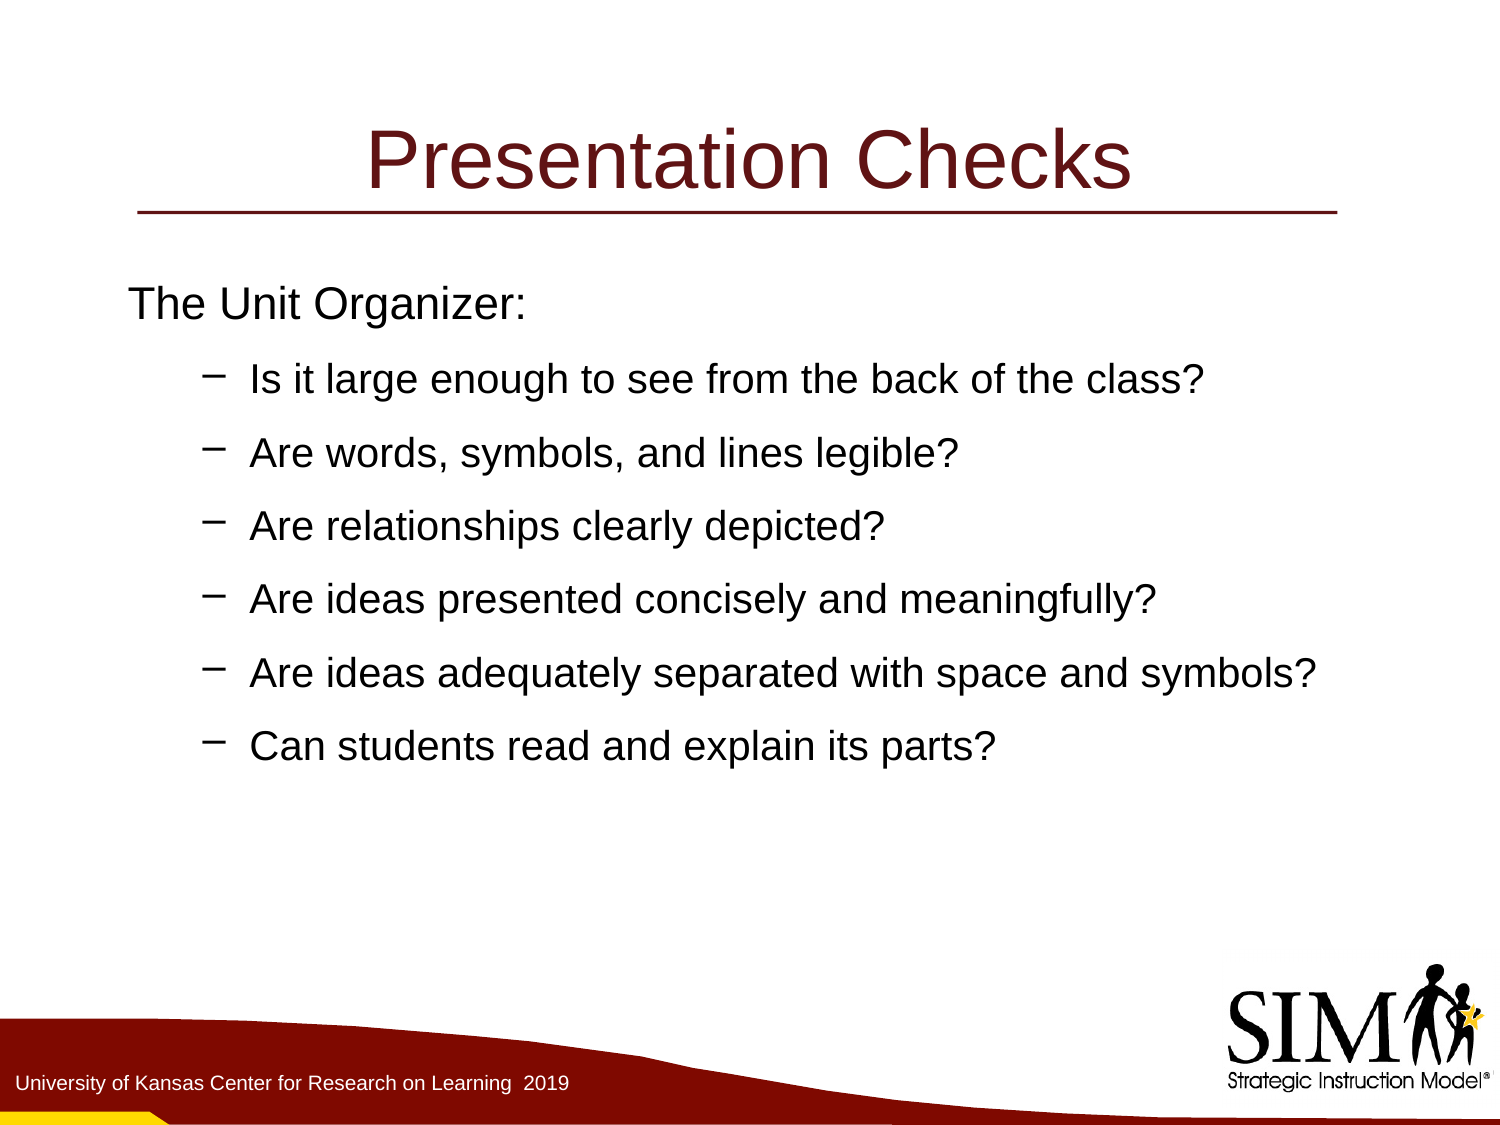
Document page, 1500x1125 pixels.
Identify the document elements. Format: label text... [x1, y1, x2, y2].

footer University of Kansas Center for Research on Learning 2019 [0, 1062, 626, 1101]
picture [1222, 949, 1500, 1108]
title Presentation Checks [112, 75, 1388, 213]
list The Unit Organizer: Is it large enough to see from the back of the class? Are words, symbols, and lines legible? Are relationships clearly depicted? Are ideas presented concisely and meaningfully? Are ideas adequately separated with space and symbols? Can students read and explain its parts? [112, 249, 1388, 900]
